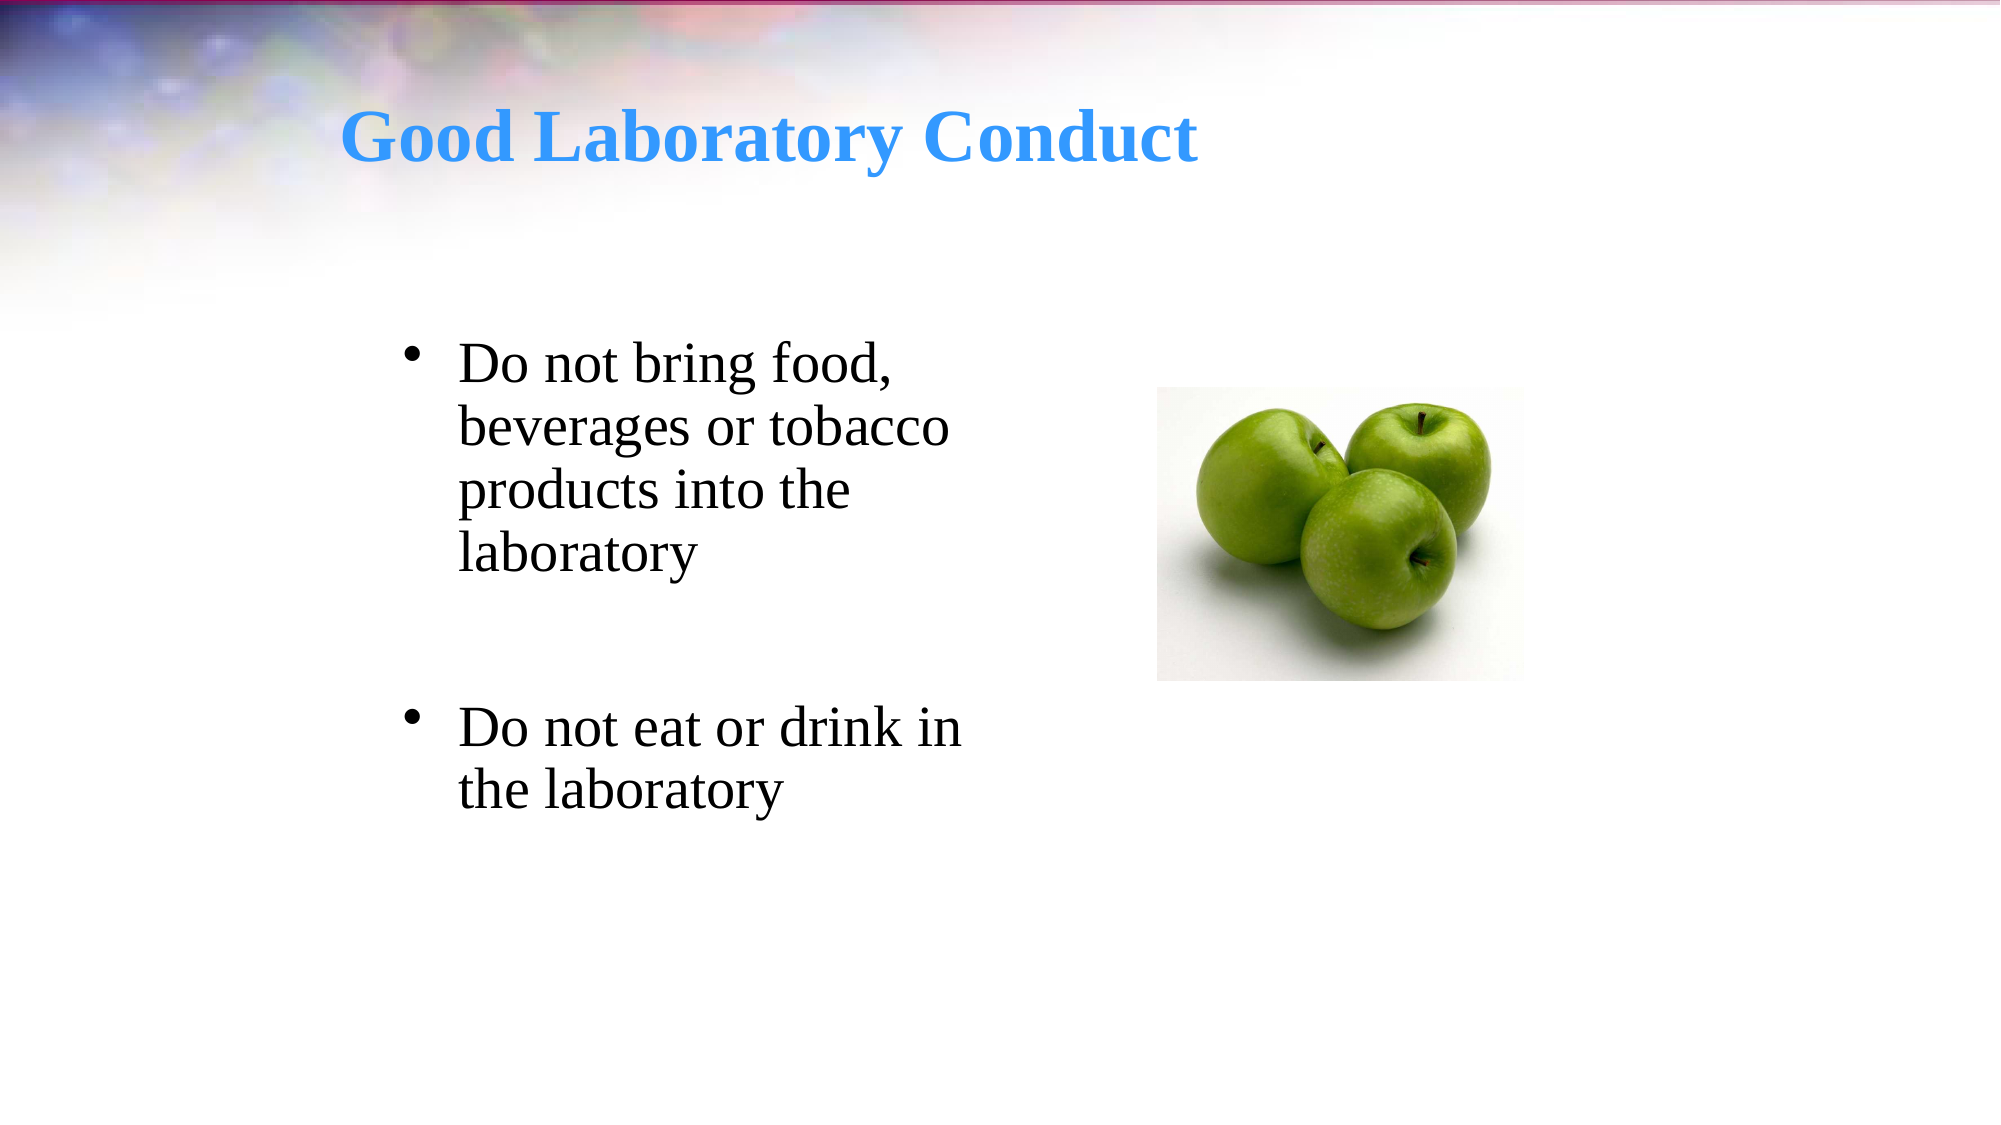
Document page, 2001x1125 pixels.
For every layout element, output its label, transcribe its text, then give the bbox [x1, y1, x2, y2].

title Good Laboratory Conduct [324, 37, 1625, 225]
picture [0, 0, 2000, 413]
list Do not bring food, beverages or tobacco products into the laboratory Do not eat or drink in the laboratory [387, 324, 1007, 936]
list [1156, 387, 1524, 681]
